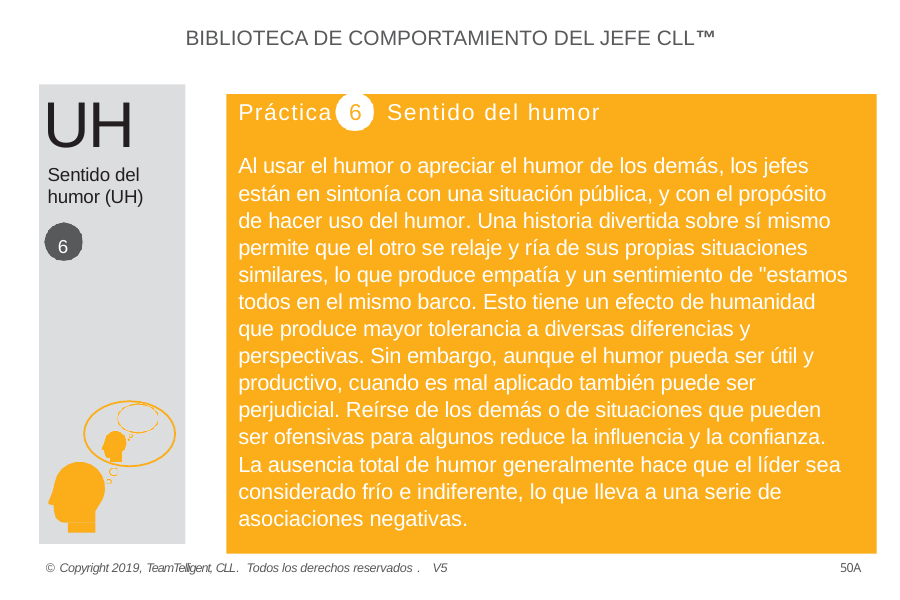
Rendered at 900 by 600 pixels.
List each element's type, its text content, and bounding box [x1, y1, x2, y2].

text_box [44, 222, 83, 261]
text_box BIBLIOTECA DE COMPORTAMIENTO DEL JEFE CLL™ [0, 22, 900, 50]
text_box [39, 84, 186, 391]
text_box Sentido del humor (UH) 6 [45, 160, 168, 257]
text_box UH [40, 80, 138, 160]
footer © Copyright 2019, TeamTelligent, CLL. Todos los derechos reservados . V5 [35, 391, 460, 600]
text_box Práctica 6 Sentido del humor Al usar el humor o apreciar el humor de los demás, los jefes están en sintonía con una situación pública, y con el propósito de hacer uso del humor. Una historia divertida sobre sí mismo permite que el otro se relaje y ría de sus propias situaciones similares, lo que produce empatía y un sentimiento de "estamos todos en el mismo barco. Esto tiene un efecto de humanidad que produce mayor tolerancia a diversas diferencias y perspectivas. Sin embargo, aunque el humor pueda ser útil y productivo, cuando es mal aplicado también puede ser perjudicial. Reírse de los demás o de situaciones que pueden ser ofensivas para algunos reduce la influencia y la confianza. La ausencia total de humor generalmente hace que el líder sea considerado frío e indiferente, lo que lleva a una serie de asociaciones negativas. [214, 95, 900, 584]
text_box 50A [838, 558, 865, 575]
